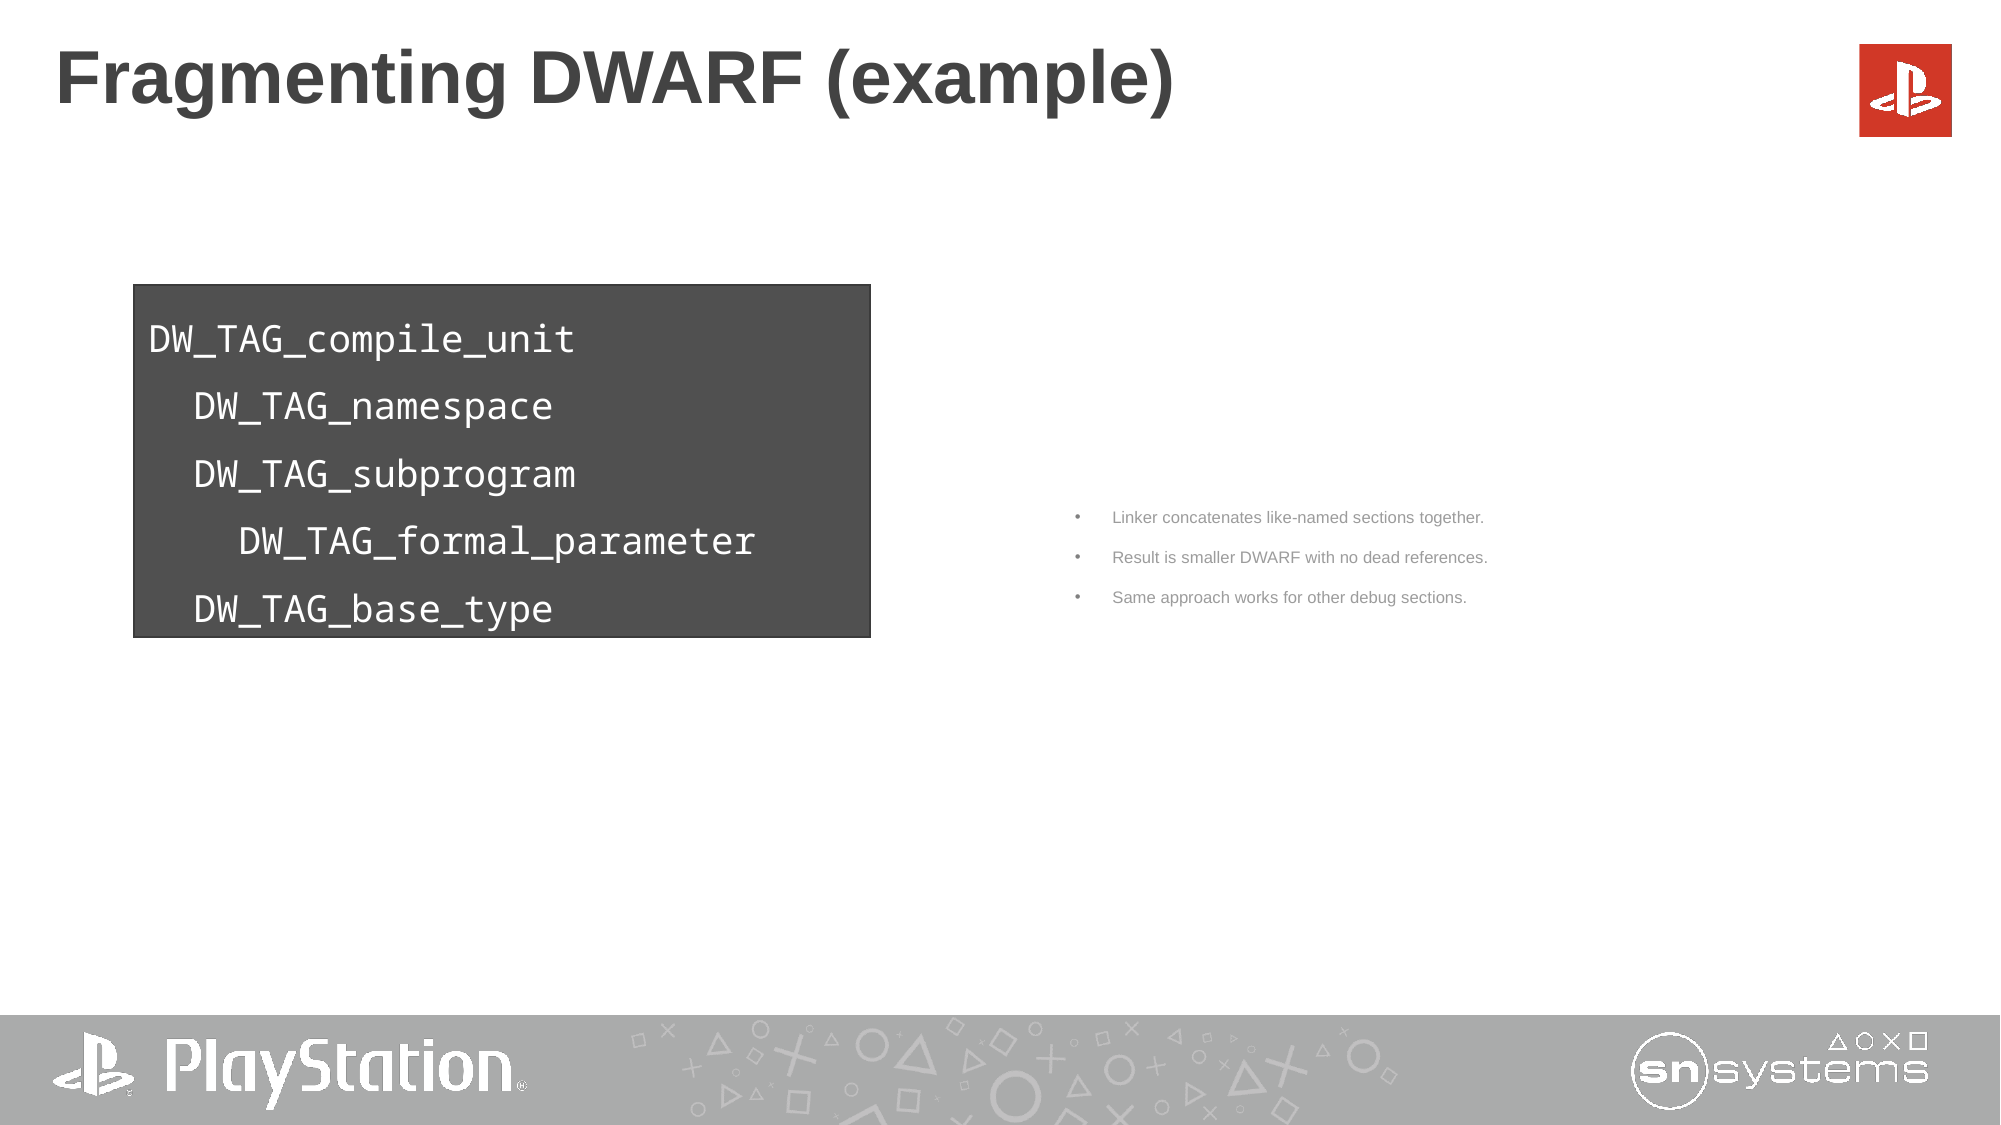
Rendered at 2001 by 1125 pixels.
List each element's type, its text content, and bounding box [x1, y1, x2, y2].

picture [0, 1015, 2000, 1125]
text_box DW_TAG_compile_unit DW_TAG_namespace DW_TAG_subprogram DW_TAG_formal_parameter DW_TAG_base_type [133, 284, 871, 638]
list Linker concatenates like-named sections together. Result is smaller DWARF with no dead references. Same approach works for other debug sections. [1059, 167, 1951, 947]
title Fragmenting DWARF (example) [55, 38, 1781, 139]
picture [1859, 44, 1953, 137]
